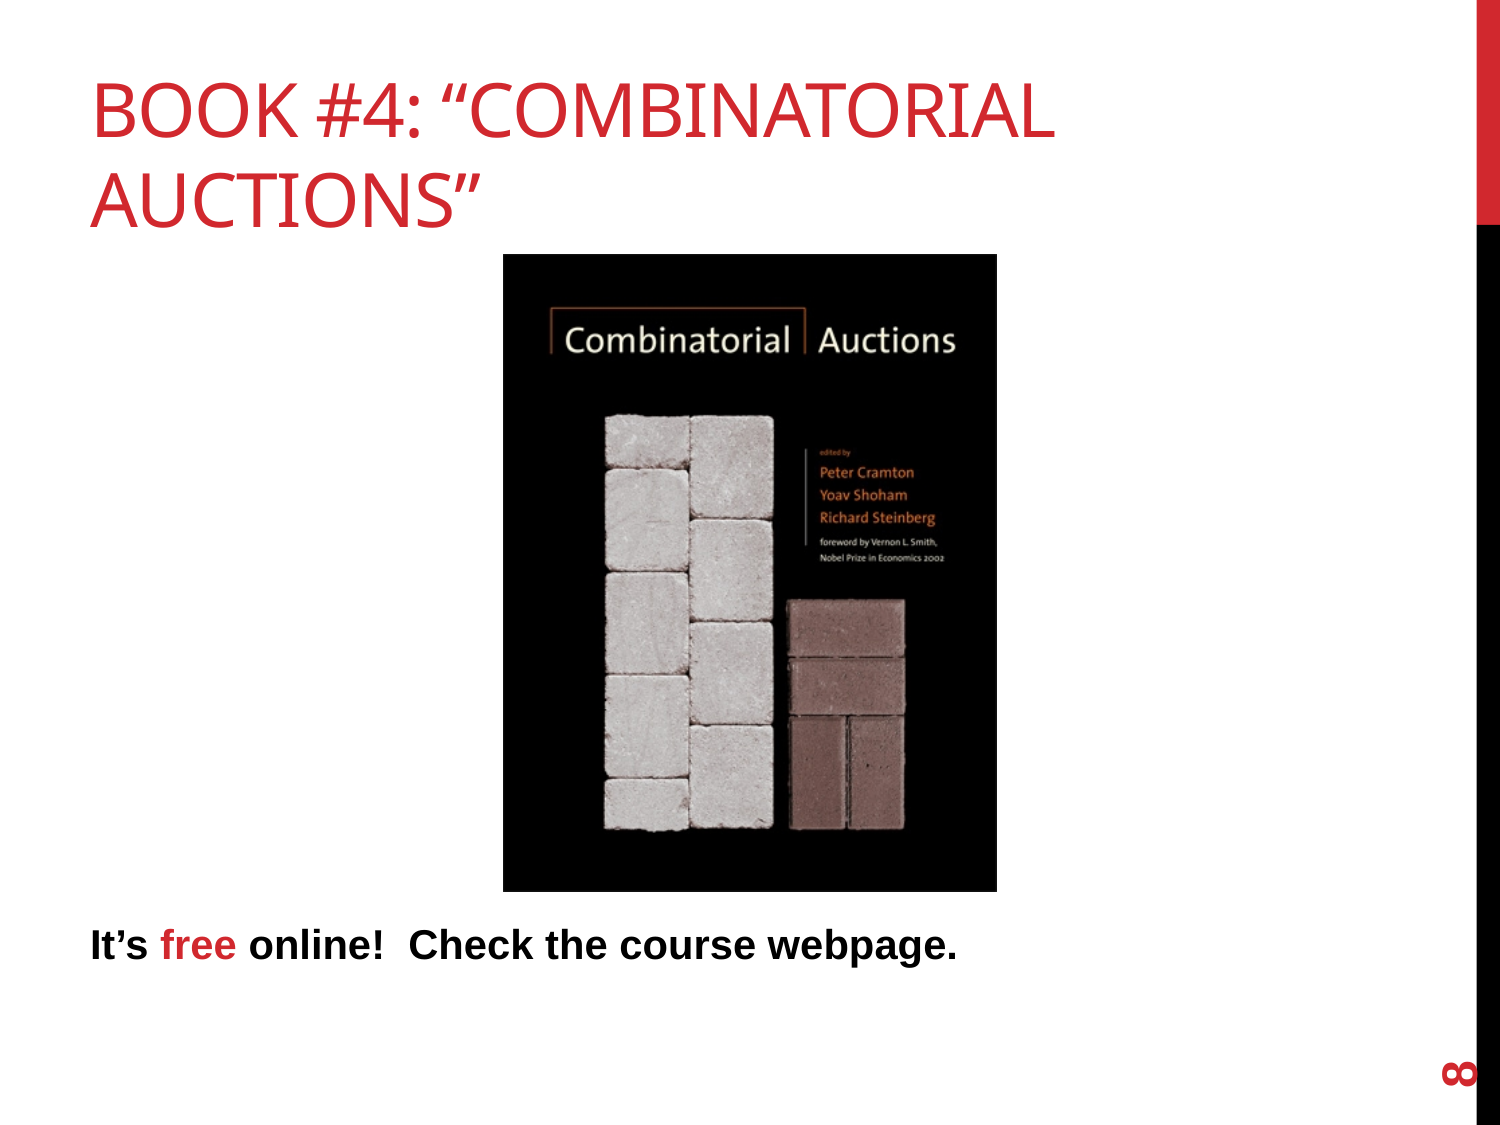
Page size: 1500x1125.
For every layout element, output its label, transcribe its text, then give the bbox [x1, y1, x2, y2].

picture [502, 254, 998, 892]
list It’s free online! Check the course webpage. [75, 910, 1325, 1005]
slide_number 8 [1427, 887, 1488, 1104]
title Book #4: “Combinatorial Auctions” [75, 25, 1325, 250]
